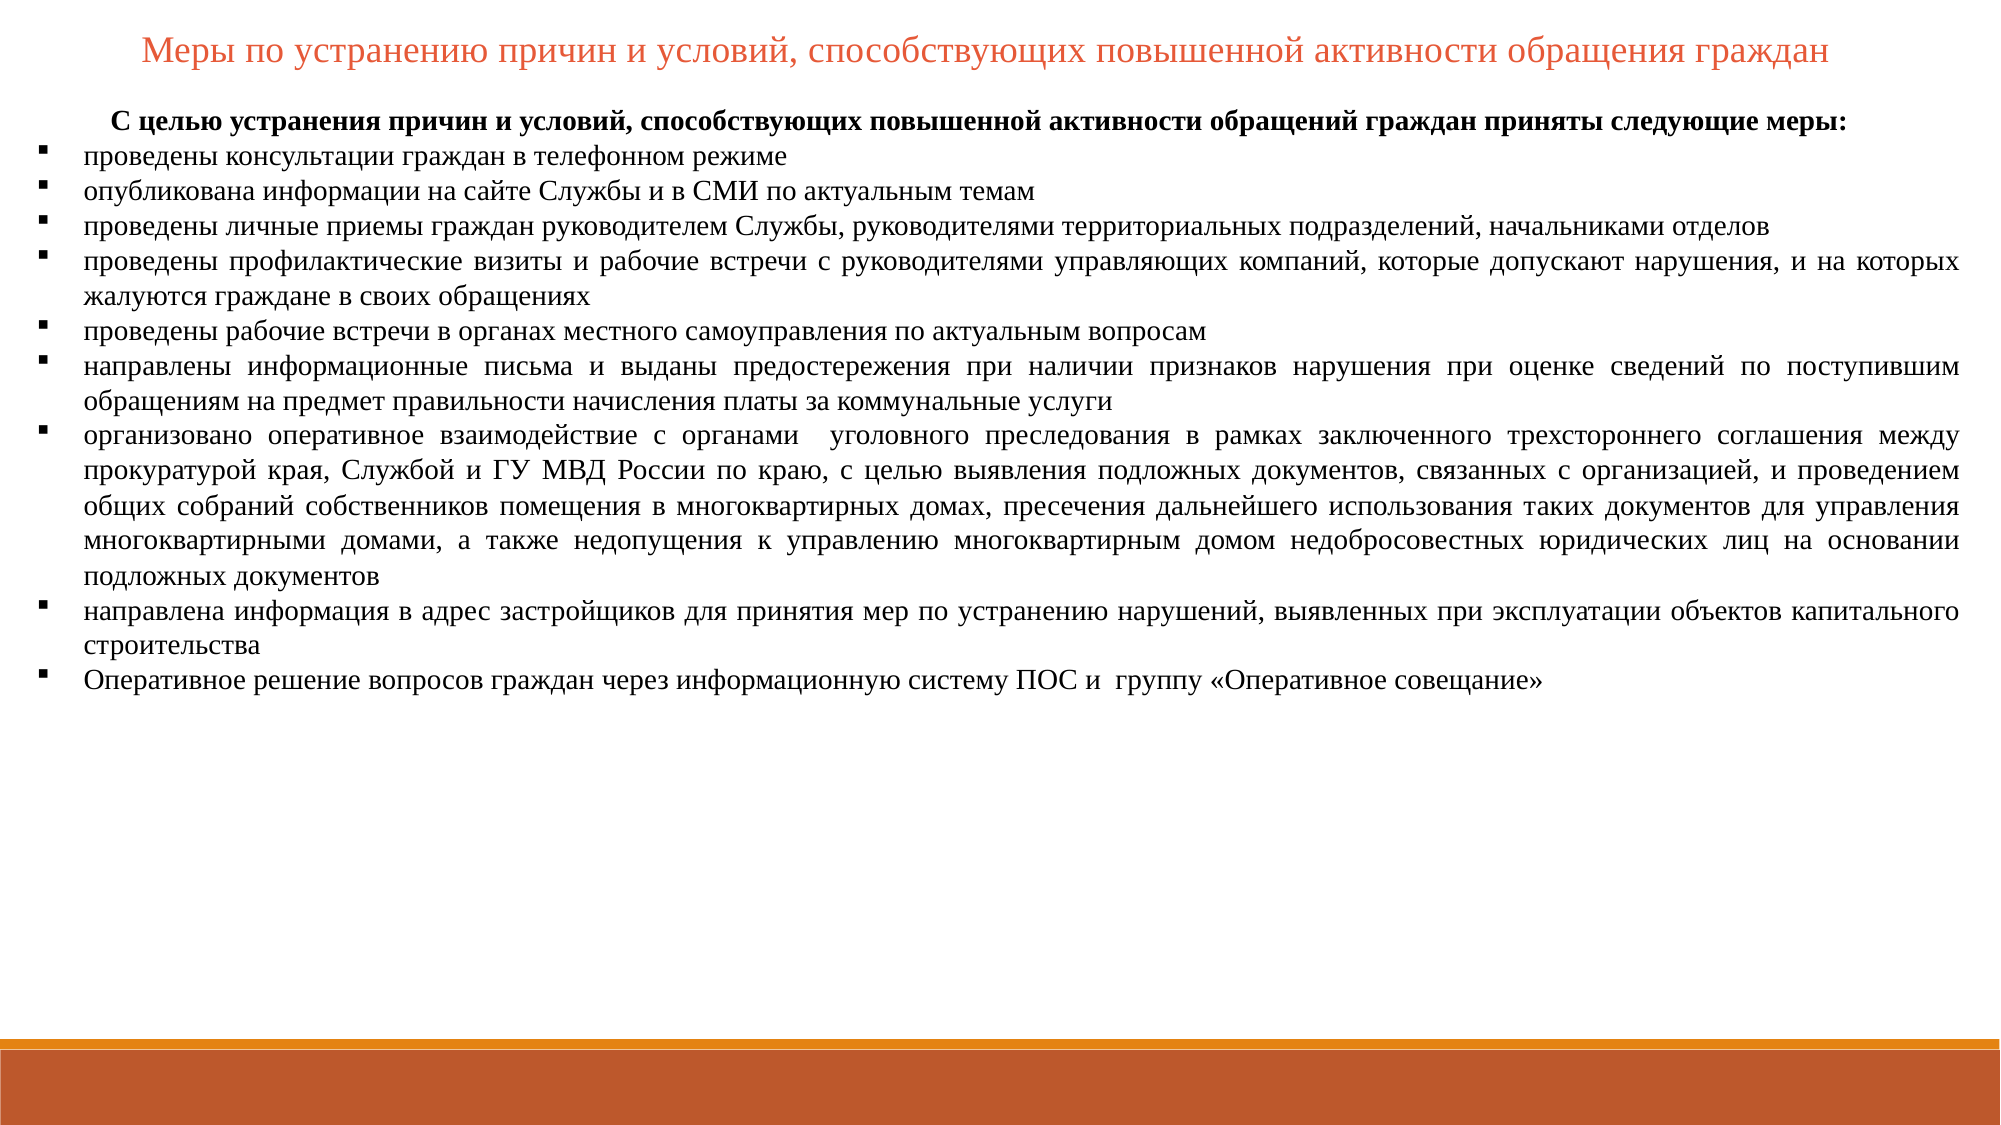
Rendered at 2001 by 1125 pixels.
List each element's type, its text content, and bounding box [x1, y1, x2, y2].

text_box С целью устранения причин и условий, способствующих повышенной активности обращений граждан приняты следующие меры: проведены консультации граждан в телефонном режиме опубликована информации на сайте Службы и в СМИ по актуальным темам проведены личные приемы граждан руководителем Службы, руководителями территориальных подразделений, начальниками отделов проведены профилактические визиты и рабочие встречи с руководителями управляющих компаний, которые допускают нарушения, и на которых жалуются граждане в своих обращениях проведены рабочие встречи в органах местного самоуправления по актуальным вопросам направлены информационные письма и выданы предостережения при наличии признаков нарушения при оценке сведений по поступившим обращениям на предмет правильности начисления платы за коммунальные услуги организовано оперативное взаимодействие с органами уголовного преследования в рамках заключенного трехстороннего соглашения между прокуратурой края, Службой и ГУ МВД России по краю, с целью выявления подложных документов, связанных с организацией, и проведением общих собраний собственников помещения в многоквартирных домах, пресечения дальнейшего использования таких документов для управления многоквартирными домами, а также недопущения к управлению многоквартирным домом недобросовестных юридических лиц на основании подложных документов направлена информация в адрес застройщиков для принятия мер по устранению нарушений, выявленных при эксплуатации объектов капитального строительства Оперативное решение вопросов граждан через информационную систему ПОС и группу «Оперативное совещание» [21, 93, 1977, 703]
text_box Меры по устранению причин и условий, способствующих повышенной активности обращения граждан [32, 17, 1941, 78]
